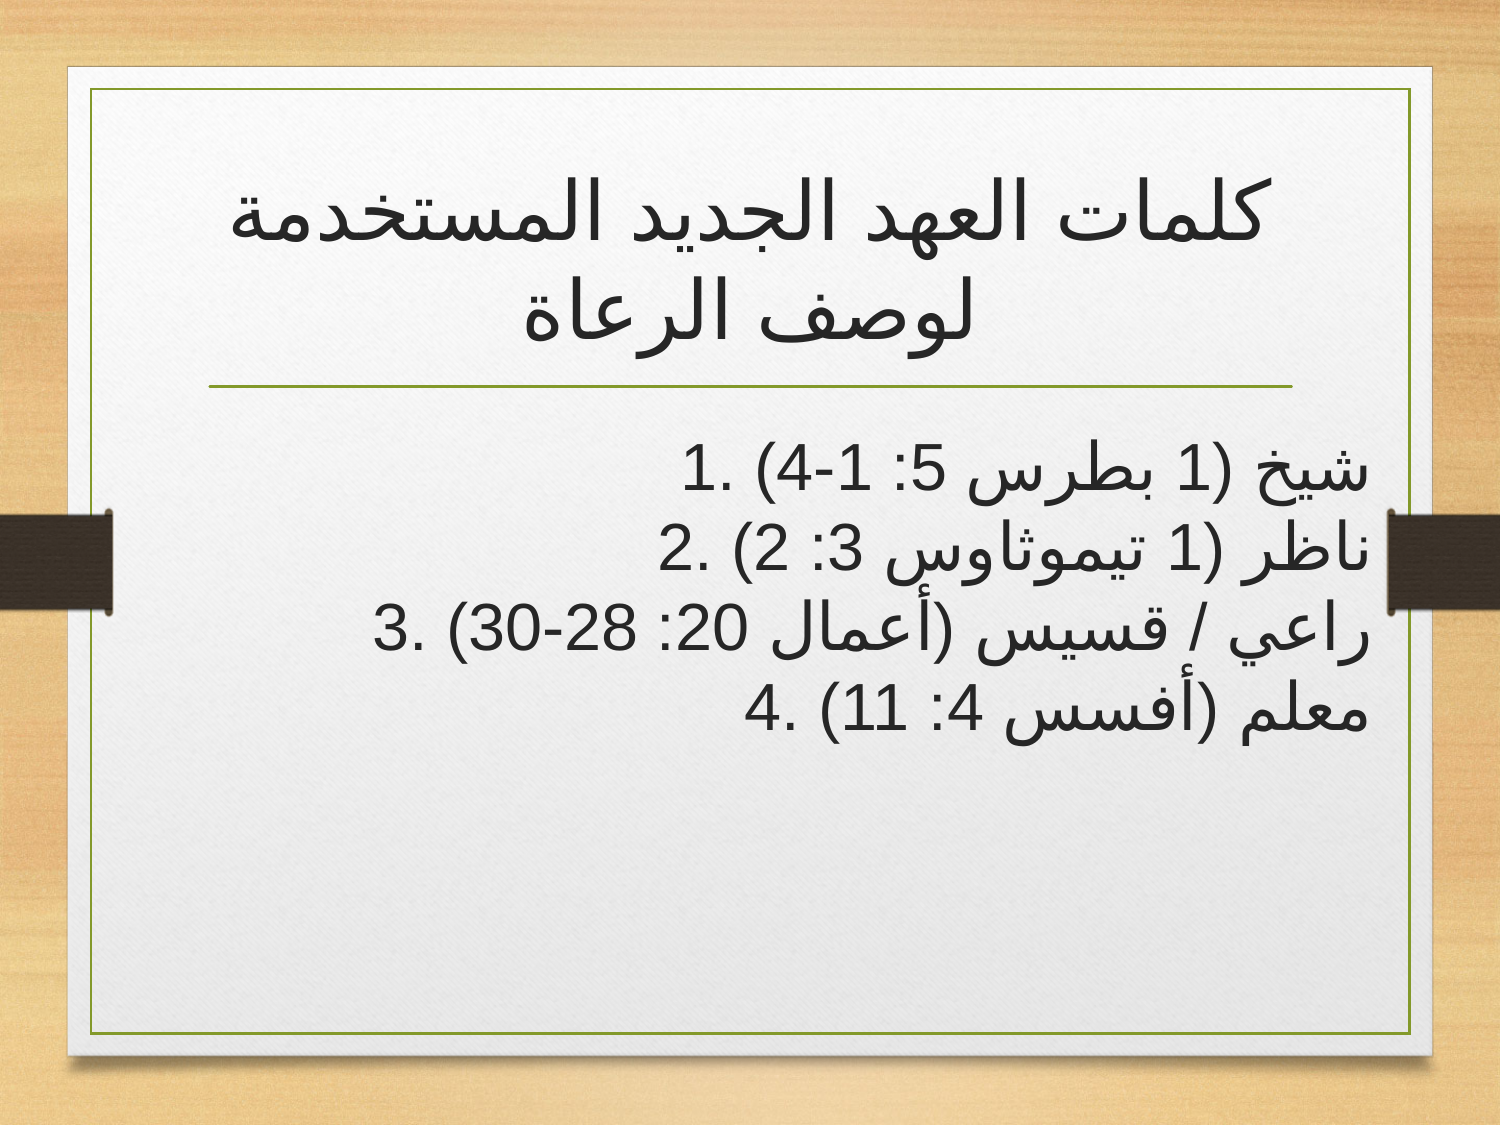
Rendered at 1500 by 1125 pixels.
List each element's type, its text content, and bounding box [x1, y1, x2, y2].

text_box 1. شيخ (1 بطرس 5: 1-4) 2. ناظر (1 تيموثاوس 3: 2) 3. راعي / قسيس (أعمال 20: 28-30) 4. معلم (أفسس 4: 11) [119, 416, 1388, 752]
title كلمات العهد الجديد المستخدمة لوصف الرعاة [193, 150, 1309, 365]
picture [0, 0, 1500, 1125]
